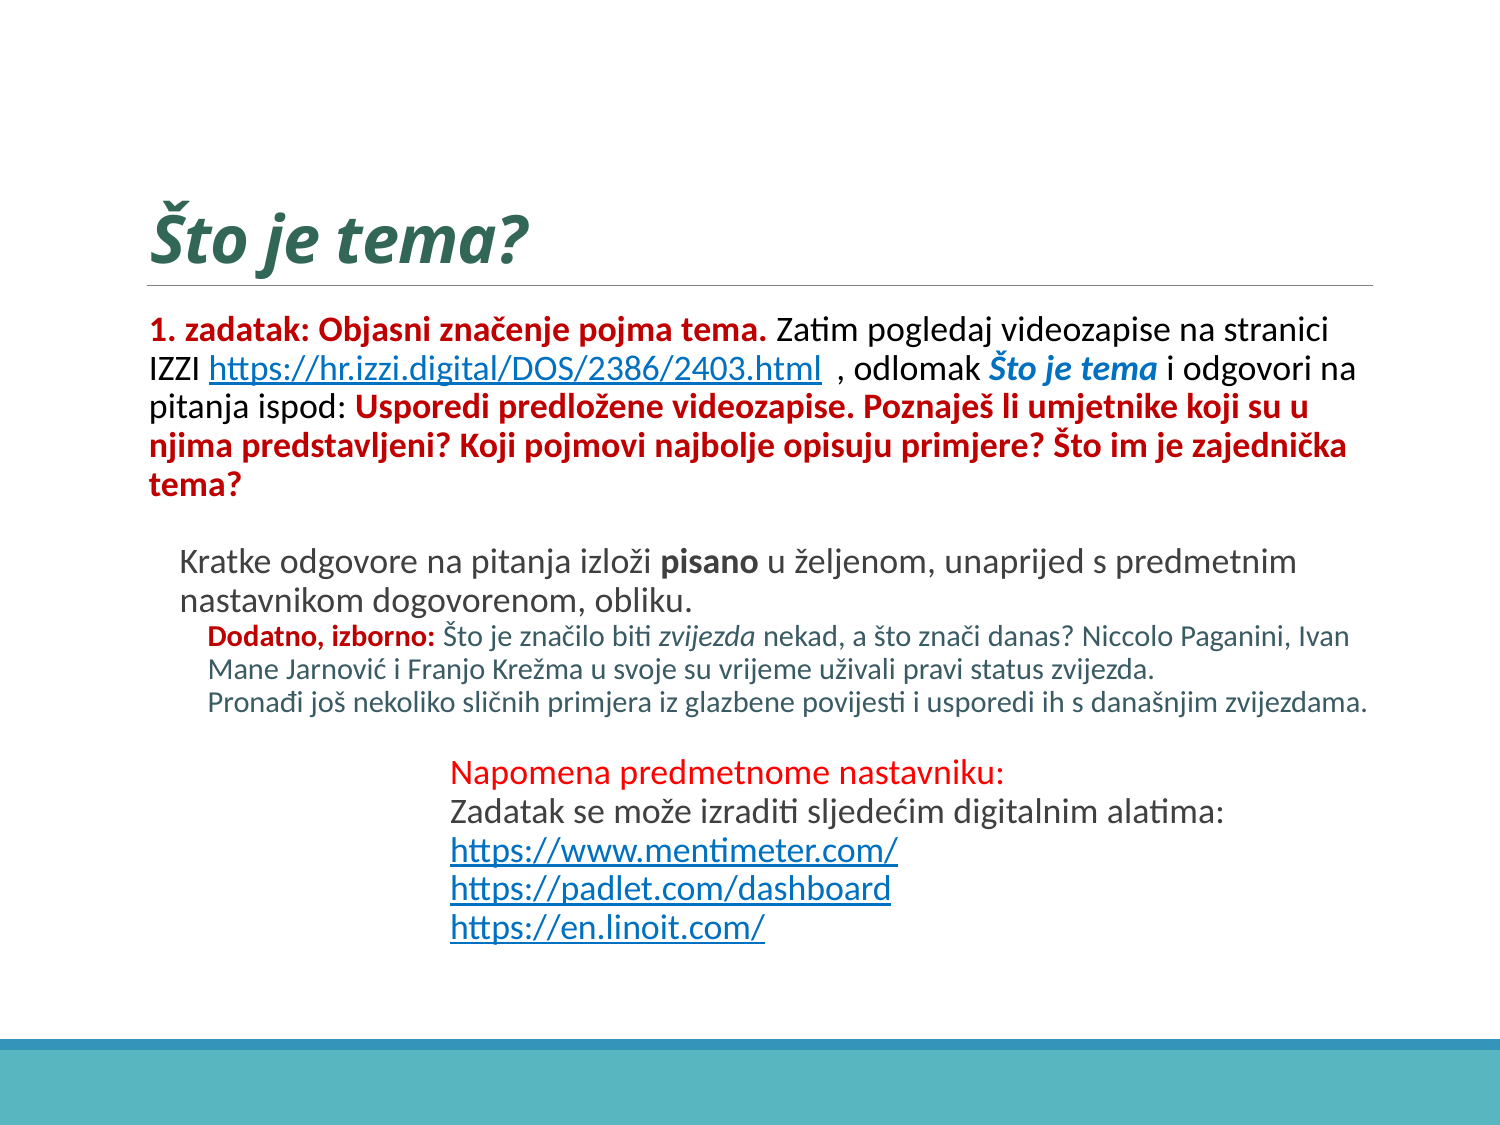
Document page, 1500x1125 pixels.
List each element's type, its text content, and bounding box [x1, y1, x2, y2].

list 1. zadatak: Objasni značenje pojma tema. Zatim pogledaj videozapise na stranici IZZI https://hr.izzi.digital/DOS/2386/2403.html , odlomak Što je tema i odgovori na pitanja ispod: Usporedi predložene videozapise. Poznaješ li umjetnike koji su u njima predstavljeni? Koji pojmovi najbolje opisuju primjere? Što im je zajednička tema? Kratke odgovore na pitanja izloži pisano u željenom, unaprijed s predmetnim nastavnikom dogovorenom, obliku. Dodatno, izborno: Što je značilo biti zvijezda nekad, a što znači danas? Niccolo Paganini, Ivan Mane Jarnović i Franjo Krežma u svoje su vrijeme uživali pravi status zvijezda. Pronađi još nekoliko sličnih primjera iz glazbene povijesti i usporedi ih s današnjim zvijezdama. Napomena predmetnome nastavniku: Zadatak se može izraditi sljedećim digitalnim alatima: https://www.mentimeter.com/ https://padlet.com/dashboard https://en.linoit.com/ [135, 302, 1373, 963]
title Što je tema? [135, 47, 1373, 285]
